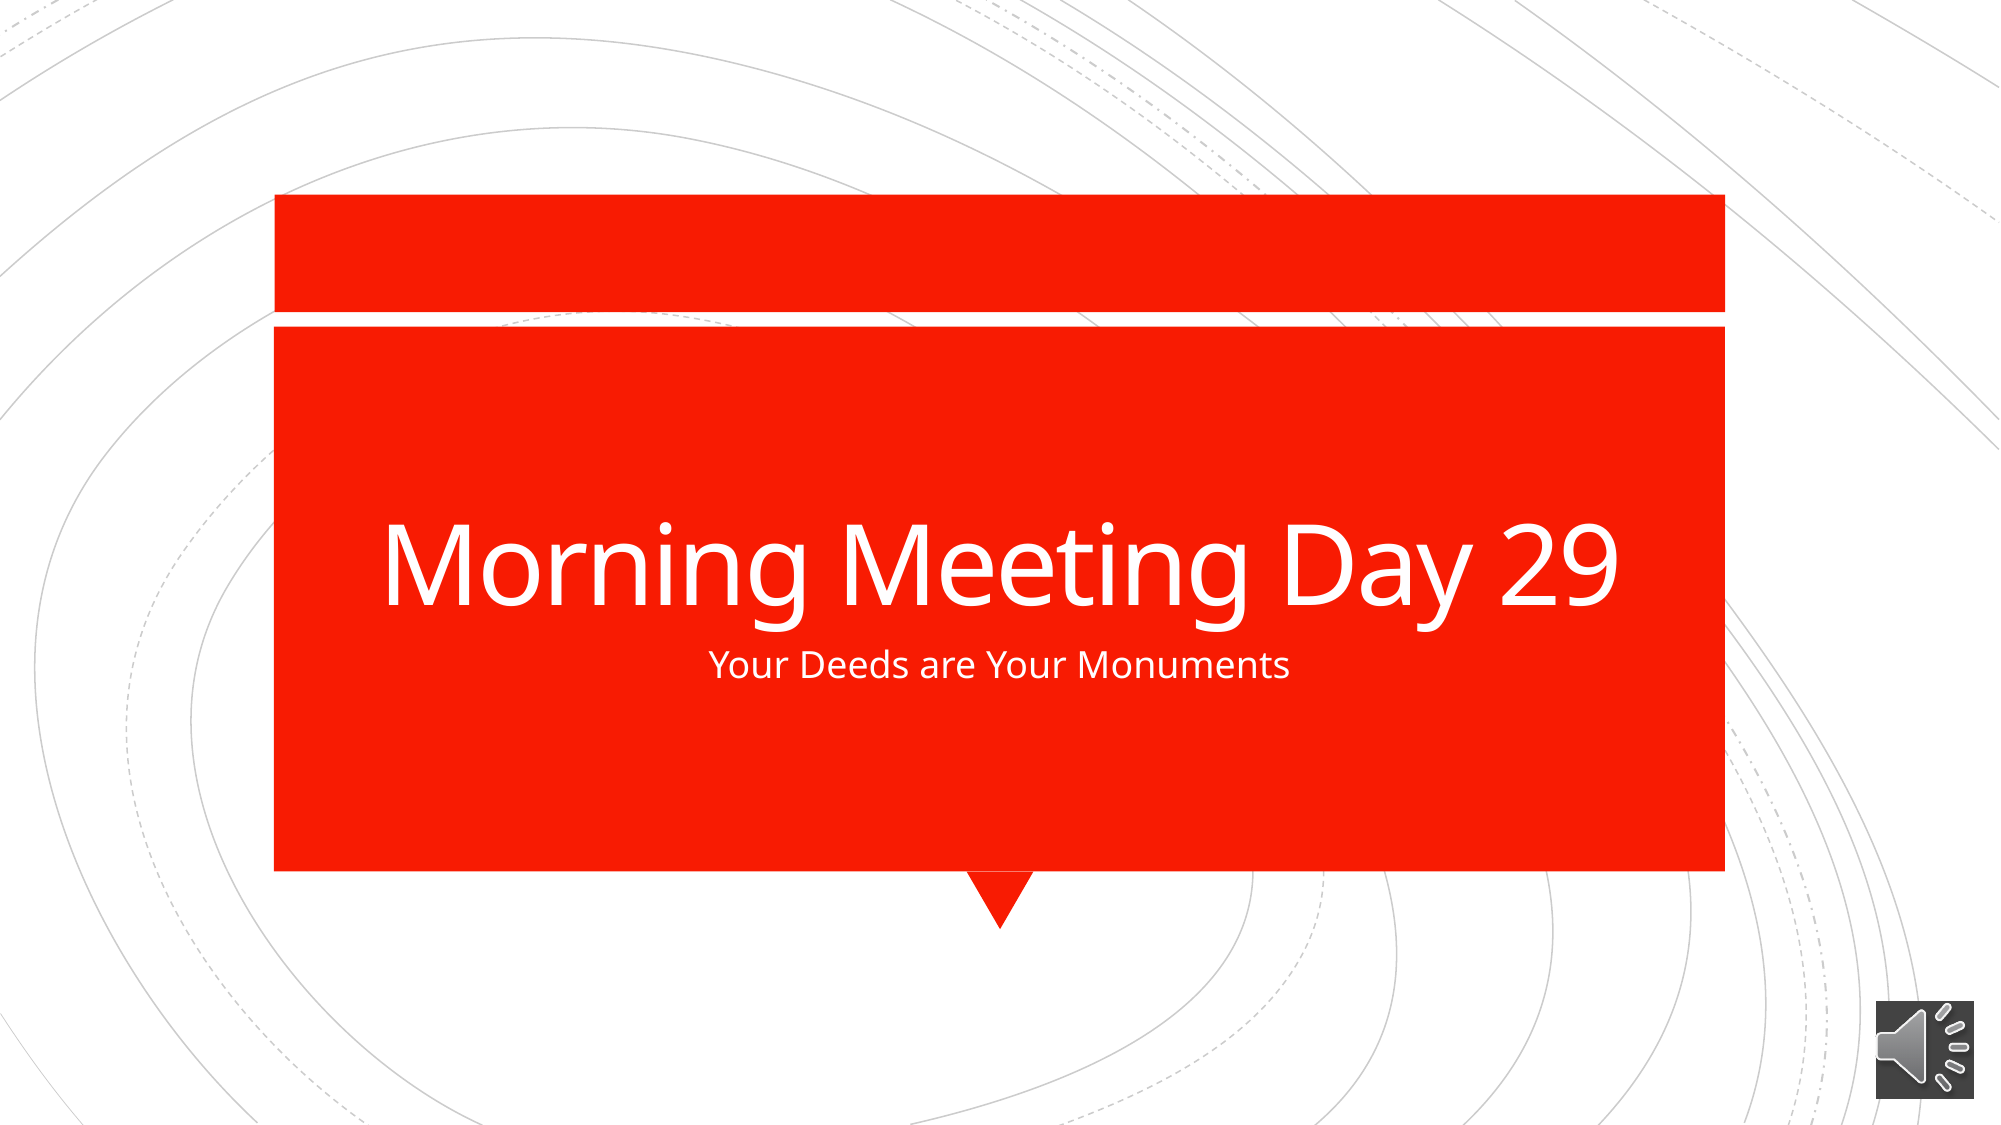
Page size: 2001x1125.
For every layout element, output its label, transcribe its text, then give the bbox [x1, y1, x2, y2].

picture [1874, 999, 1976, 1101]
subtitle Your Deeds are Your Monuments [288, 640, 1712, 858]
title Morning Meeting Day 29 [288, 340, 1713, 628]
